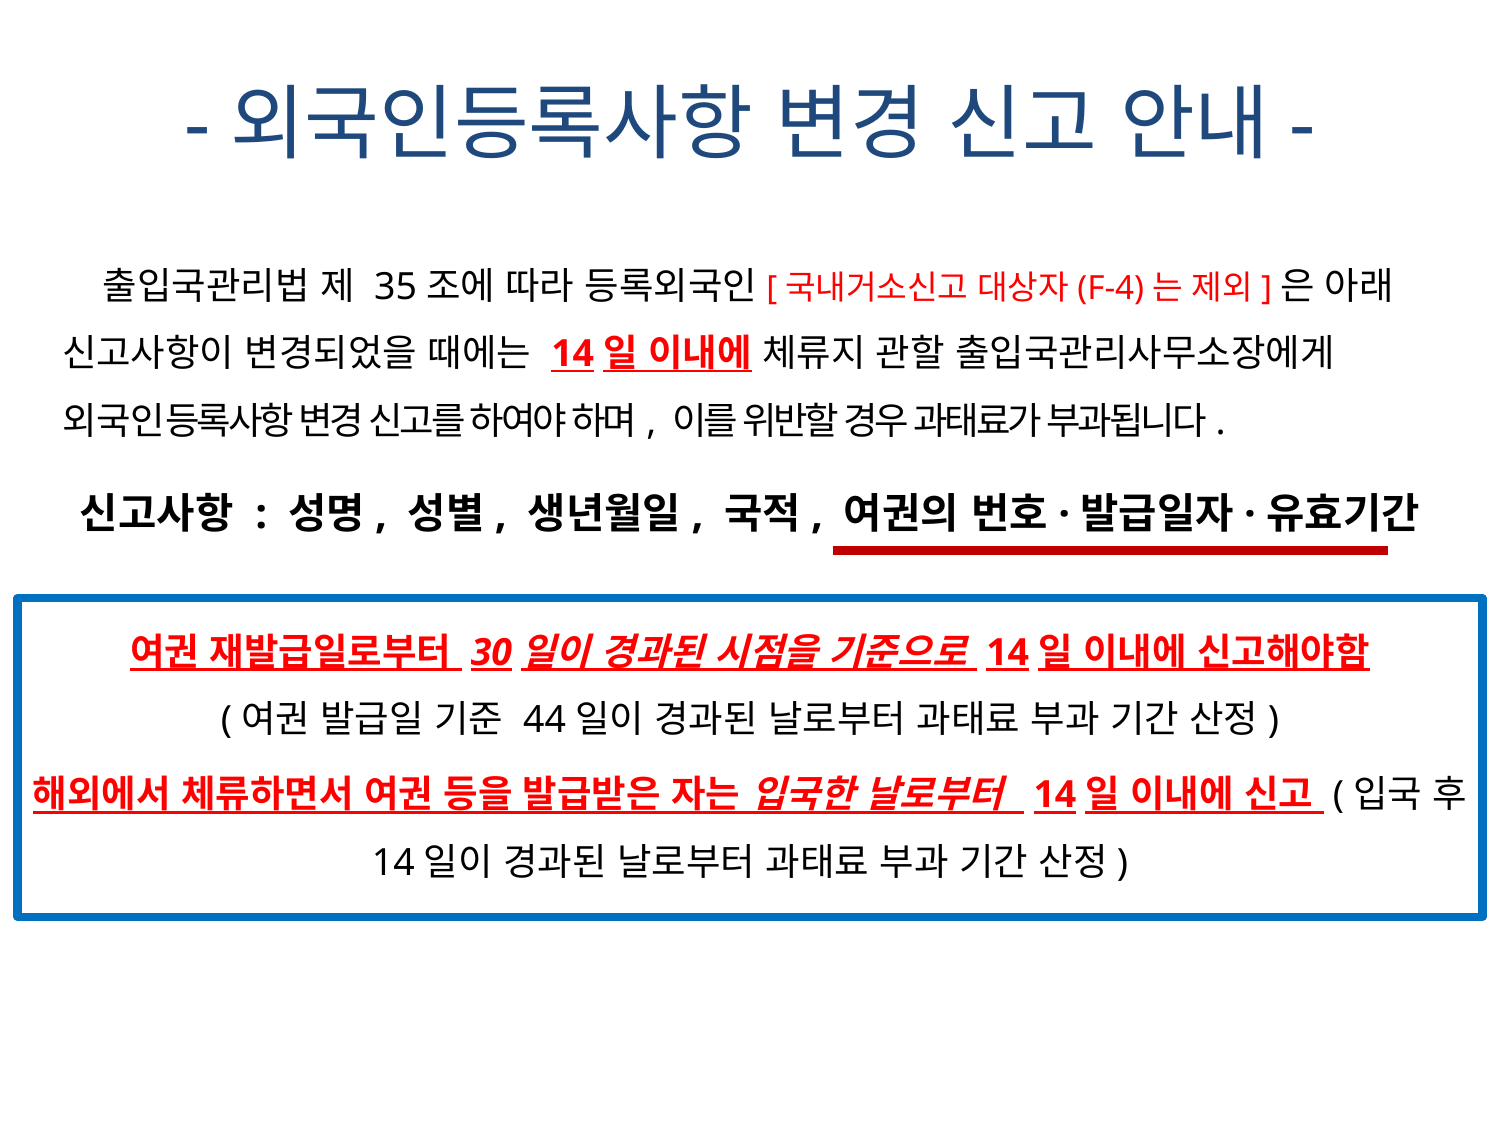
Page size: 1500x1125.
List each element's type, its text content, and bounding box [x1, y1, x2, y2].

title -외국인등록사항 변경 신고 안내- [35, 66, 1465, 173]
text_box 여권 재발급일로부터 30일이 경과된 시점을 기준으로 14일 이내에 신고해야함 (여권 발급일 기준 44일이 경과된 날로부터 과태료 부과 기간 산정) 해외에서 체류하면서 여권 등을 발급받은 자는 입국한 날로부터 14일 이내에 신고 (입국 후 14일이 경과된 날로부터 과태료 부과 기간 산정) [17, 597, 1483, 917]
text_box 신고사항 : 성명, 성별, 생년월일, 국적, 여권의 번호·발급일자·유효기간 [52, 479, 1448, 551]
subtitle 출입국관리법 제 35조에 따라 등록외국인[국내거소신고 대상자(F-4)는 제외]은 아래 신고사항이 변경되었을 때에는 14일 이내에 체류지 관할 출입국관리사무소장에게 외국인등록사항 변경 신고를 하여야 하며, 이를 위반할 경우 과태료가 부과됩니다. [47, 231, 1453, 445]
